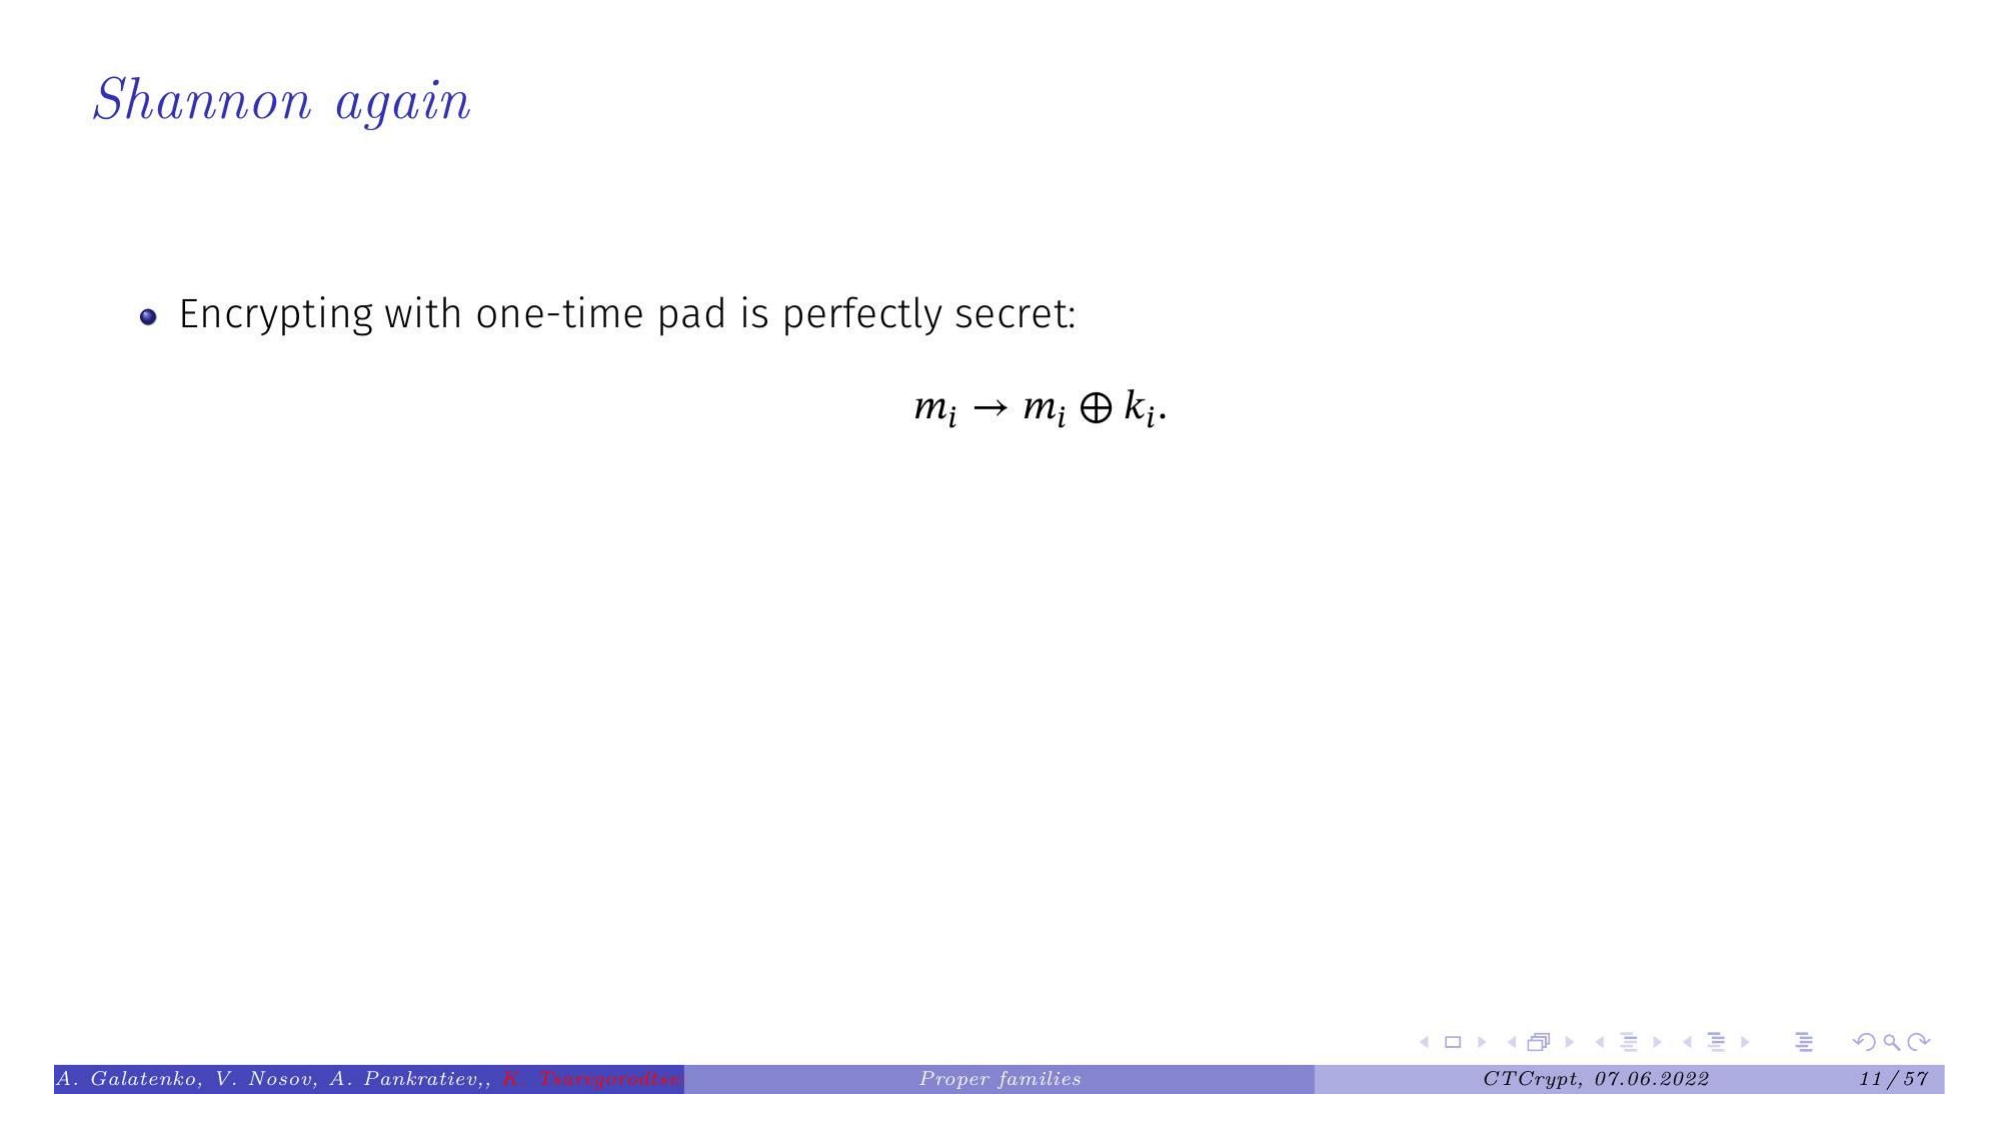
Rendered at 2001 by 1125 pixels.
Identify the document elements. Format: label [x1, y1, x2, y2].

picture [54, 30, 1945, 1094]
